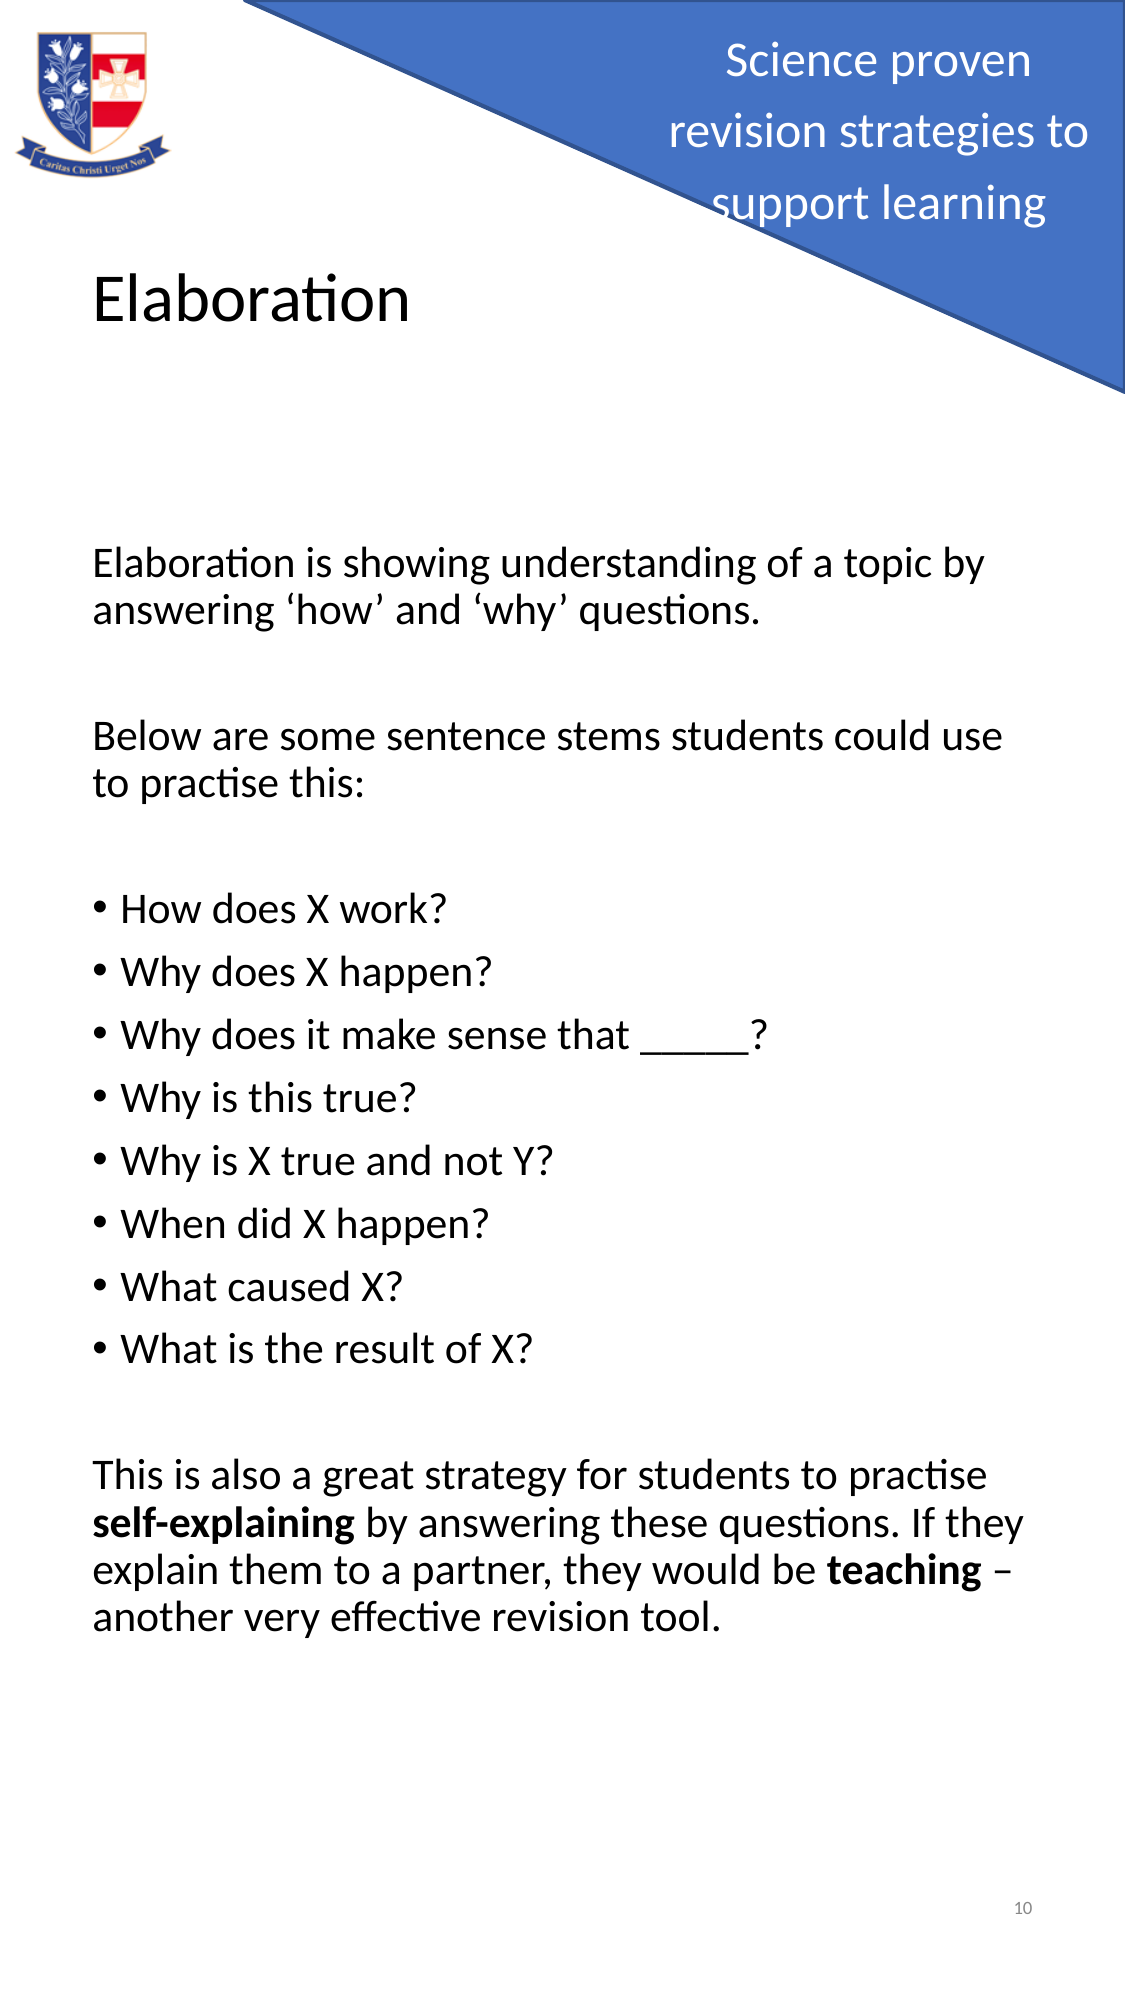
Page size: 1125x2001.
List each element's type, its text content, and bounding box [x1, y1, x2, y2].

title Elaboration [77, 106, 1048, 493]
picture [14, 31, 172, 179]
text_box [244, 0, 632, 173]
slide_number ‹#› [794, 1853, 1048, 1961]
text_box [795, 245, 1125, 392]
text_box Science proven revision strategies to support learning [632, 0, 1125, 245]
list Elaboration is showing understanding of a topic by answering ‘how’ and ‘why’ questions. Below are some sentence stems students could use to practise this: How does X work? Why does X happen? Why does it make sense that _____? Why is this true? Why is X true and not Y? When did X happen? What caused X? What is the result of X? This is also a great strategy for students to practise self-explaining by answering these questions. If they explain them to a partner, they would be teaching – another very effective revision tool. [77, 532, 1048, 1802]
